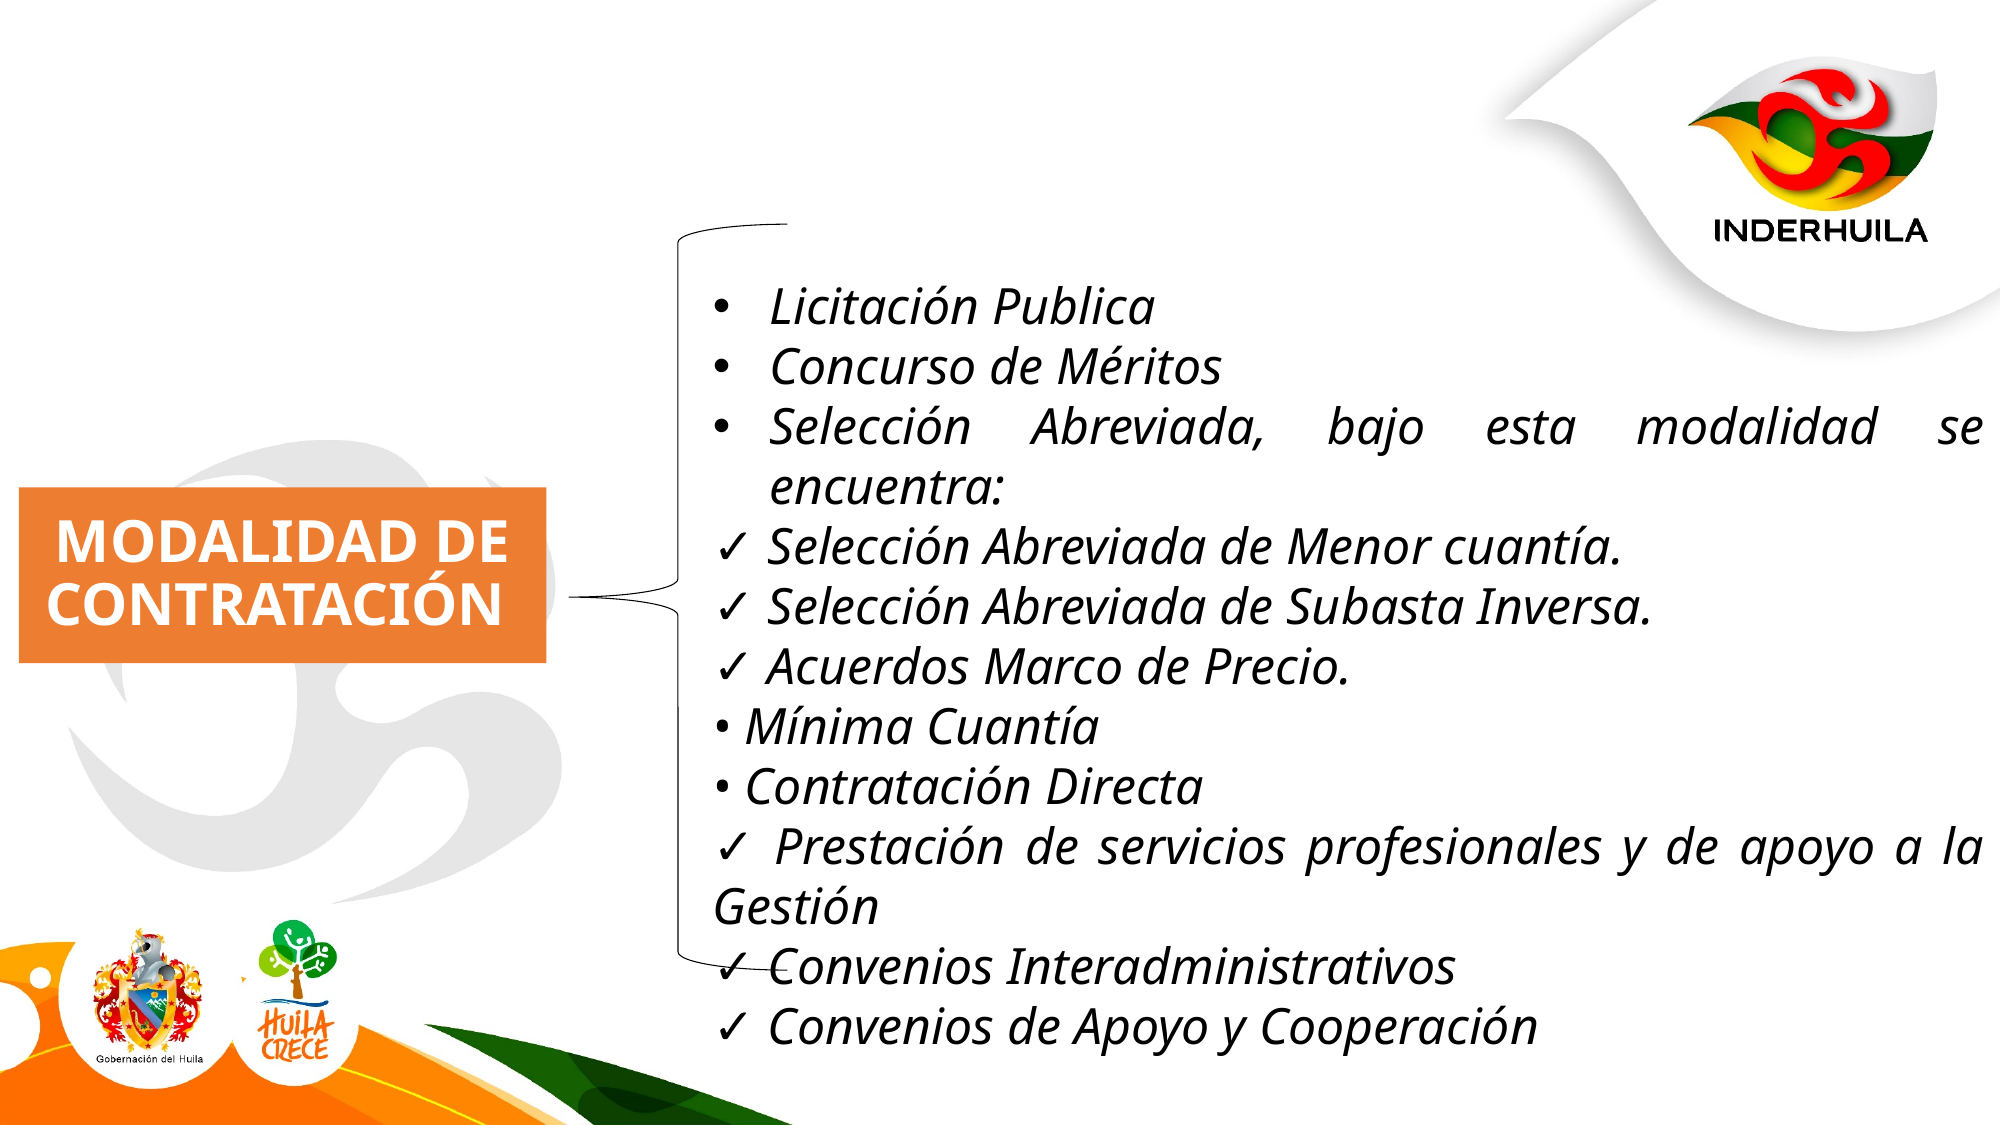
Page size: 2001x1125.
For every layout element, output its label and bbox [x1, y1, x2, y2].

list [0, 0, 2000, 1125]
